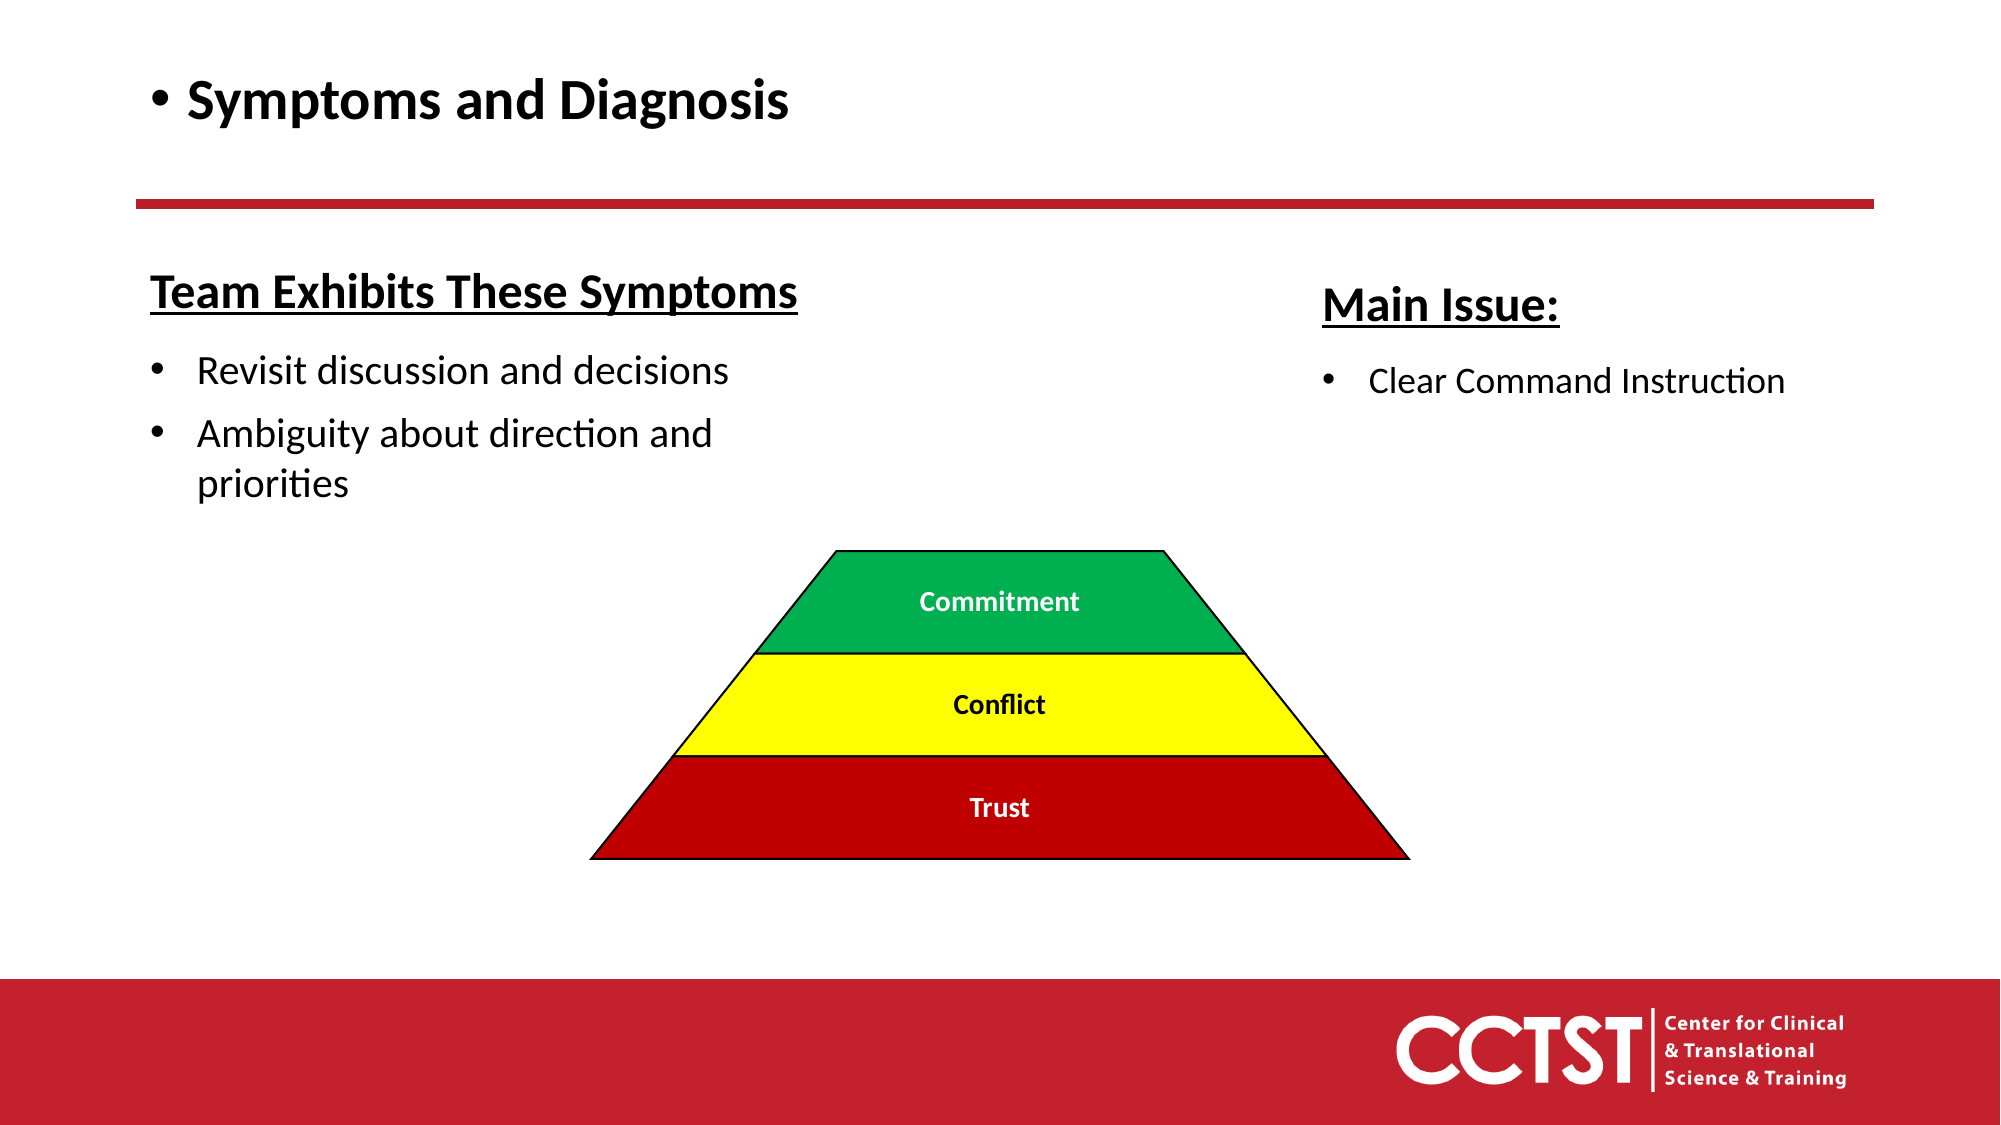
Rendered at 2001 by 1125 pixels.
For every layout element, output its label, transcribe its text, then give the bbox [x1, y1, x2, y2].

text_box Team Exhibits These Symptoms Revisit discussion and decisions Ambiguity about direction and priorities [135, 250, 824, 514]
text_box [591, 756, 1409, 859]
title Symptoms and Diagnosis [135, 62, 1486, 200]
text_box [672, 653, 1327, 756]
picture [0, 979, 2000, 1125]
text_box Main Issue: Clear Command Instruction [1307, 264, 1802, 409]
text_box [754, 551, 1246, 653]
